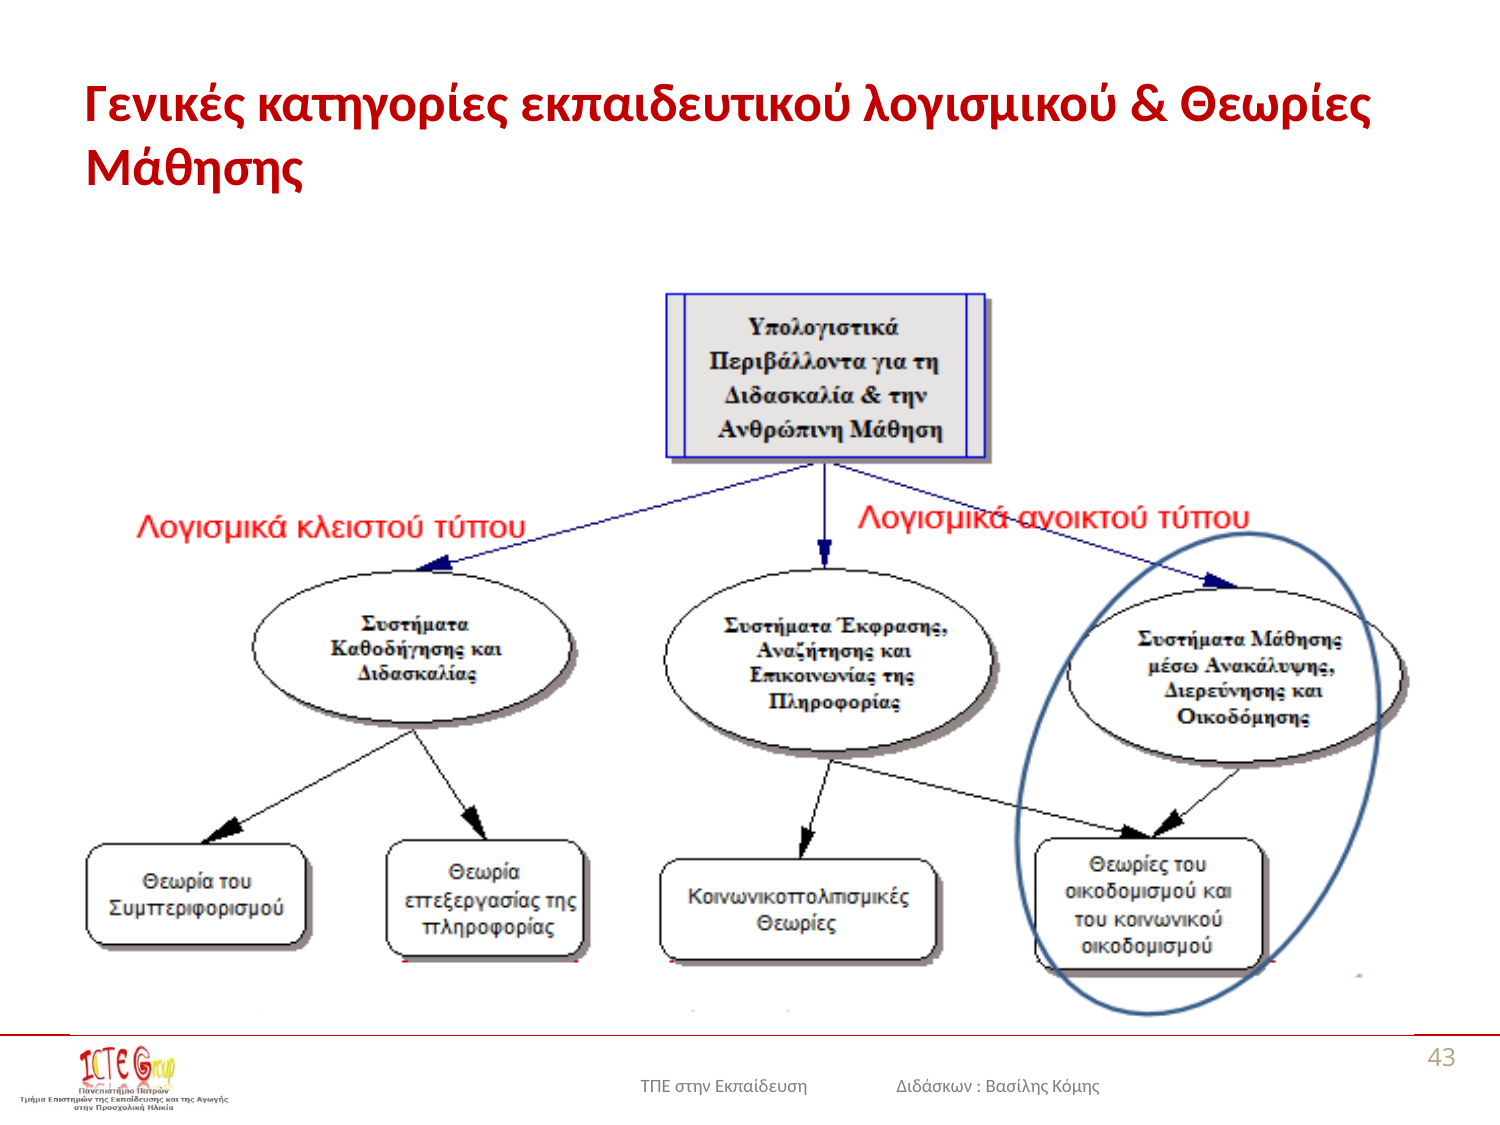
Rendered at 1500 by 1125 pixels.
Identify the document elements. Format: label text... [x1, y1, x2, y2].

title Γενικές κατηγορίες εκπαιδευτικού λογισμικού & Θεωρίες Μάθησης [70, 58, 1453, 247]
picture [17, 267, 1414, 1035]
picture [17, 1036, 231, 1115]
slide_number 43 [1413, 1034, 1488, 1113]
